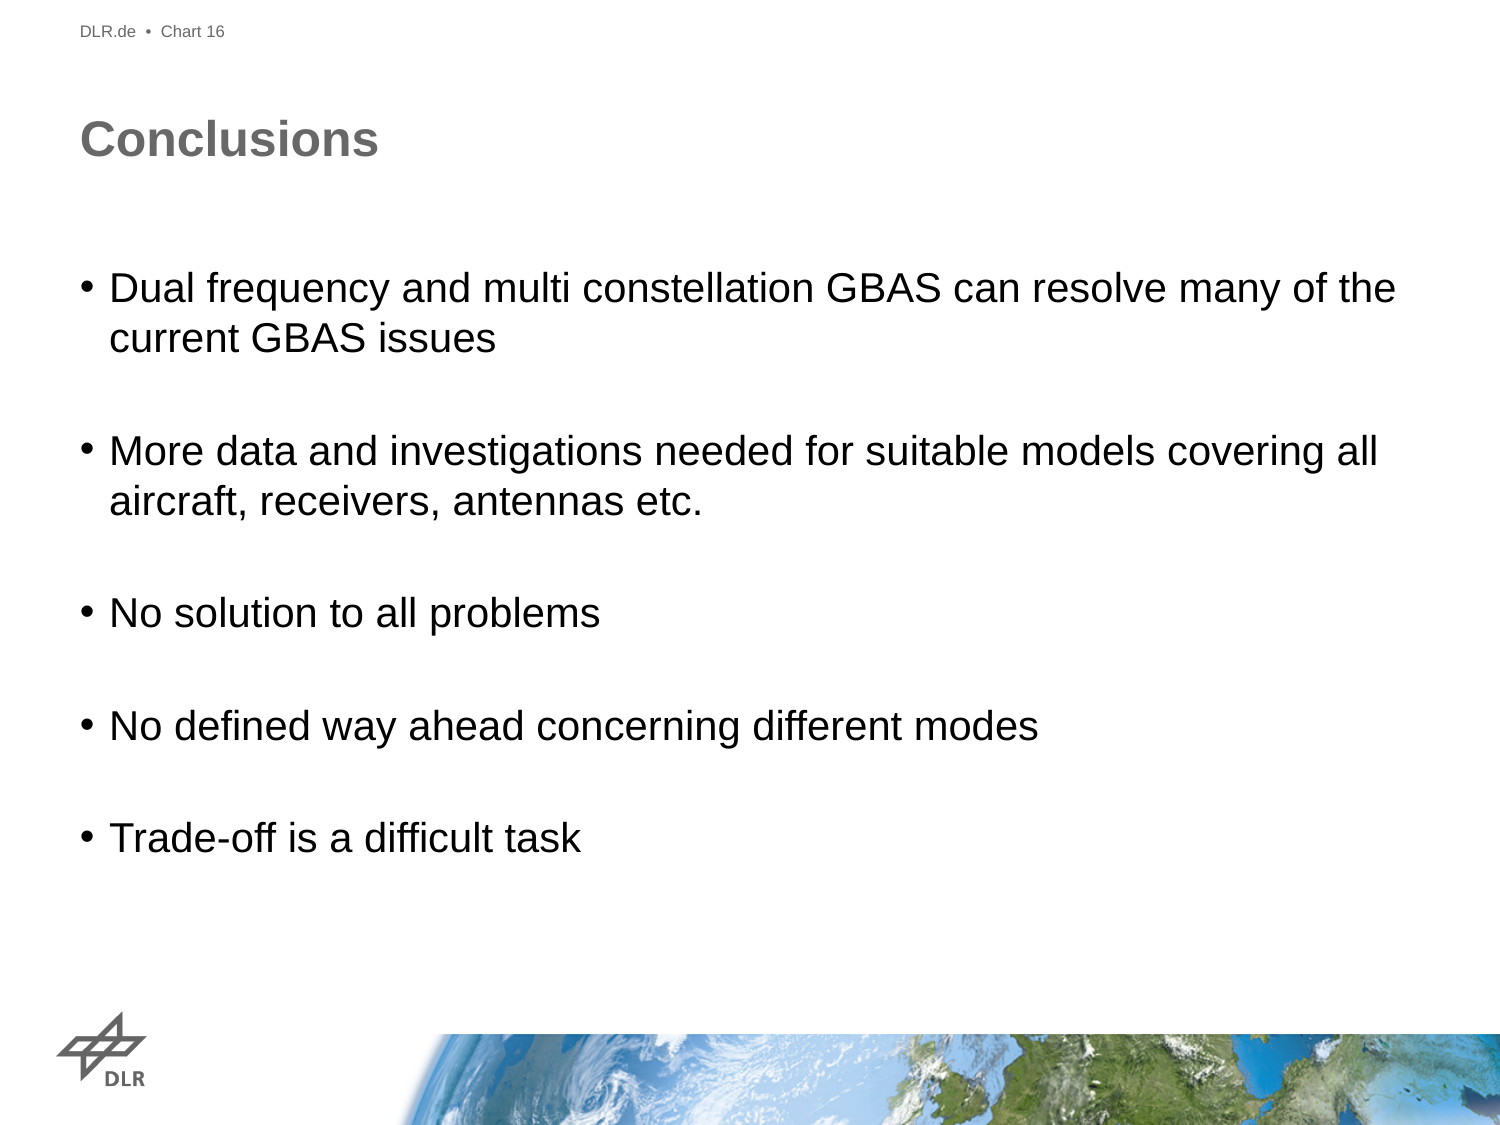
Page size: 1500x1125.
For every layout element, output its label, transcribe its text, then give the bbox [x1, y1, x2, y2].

list Dual frequency and multi constellation GBAS can resolve many of the current GBAS issues More data and investigations needed for suitable models covering all aircraft, receivers, antennas etc. No solution to all problems No defined way ahead concerning different modes Trade-off is a difficult task [79, 261, 1421, 973]
slide_number DLR.de • Chart 16 [79, 20, 251, 45]
title Conclusions [79, 106, 1421, 228]
picture [0, 1007, 1500, 1125]
